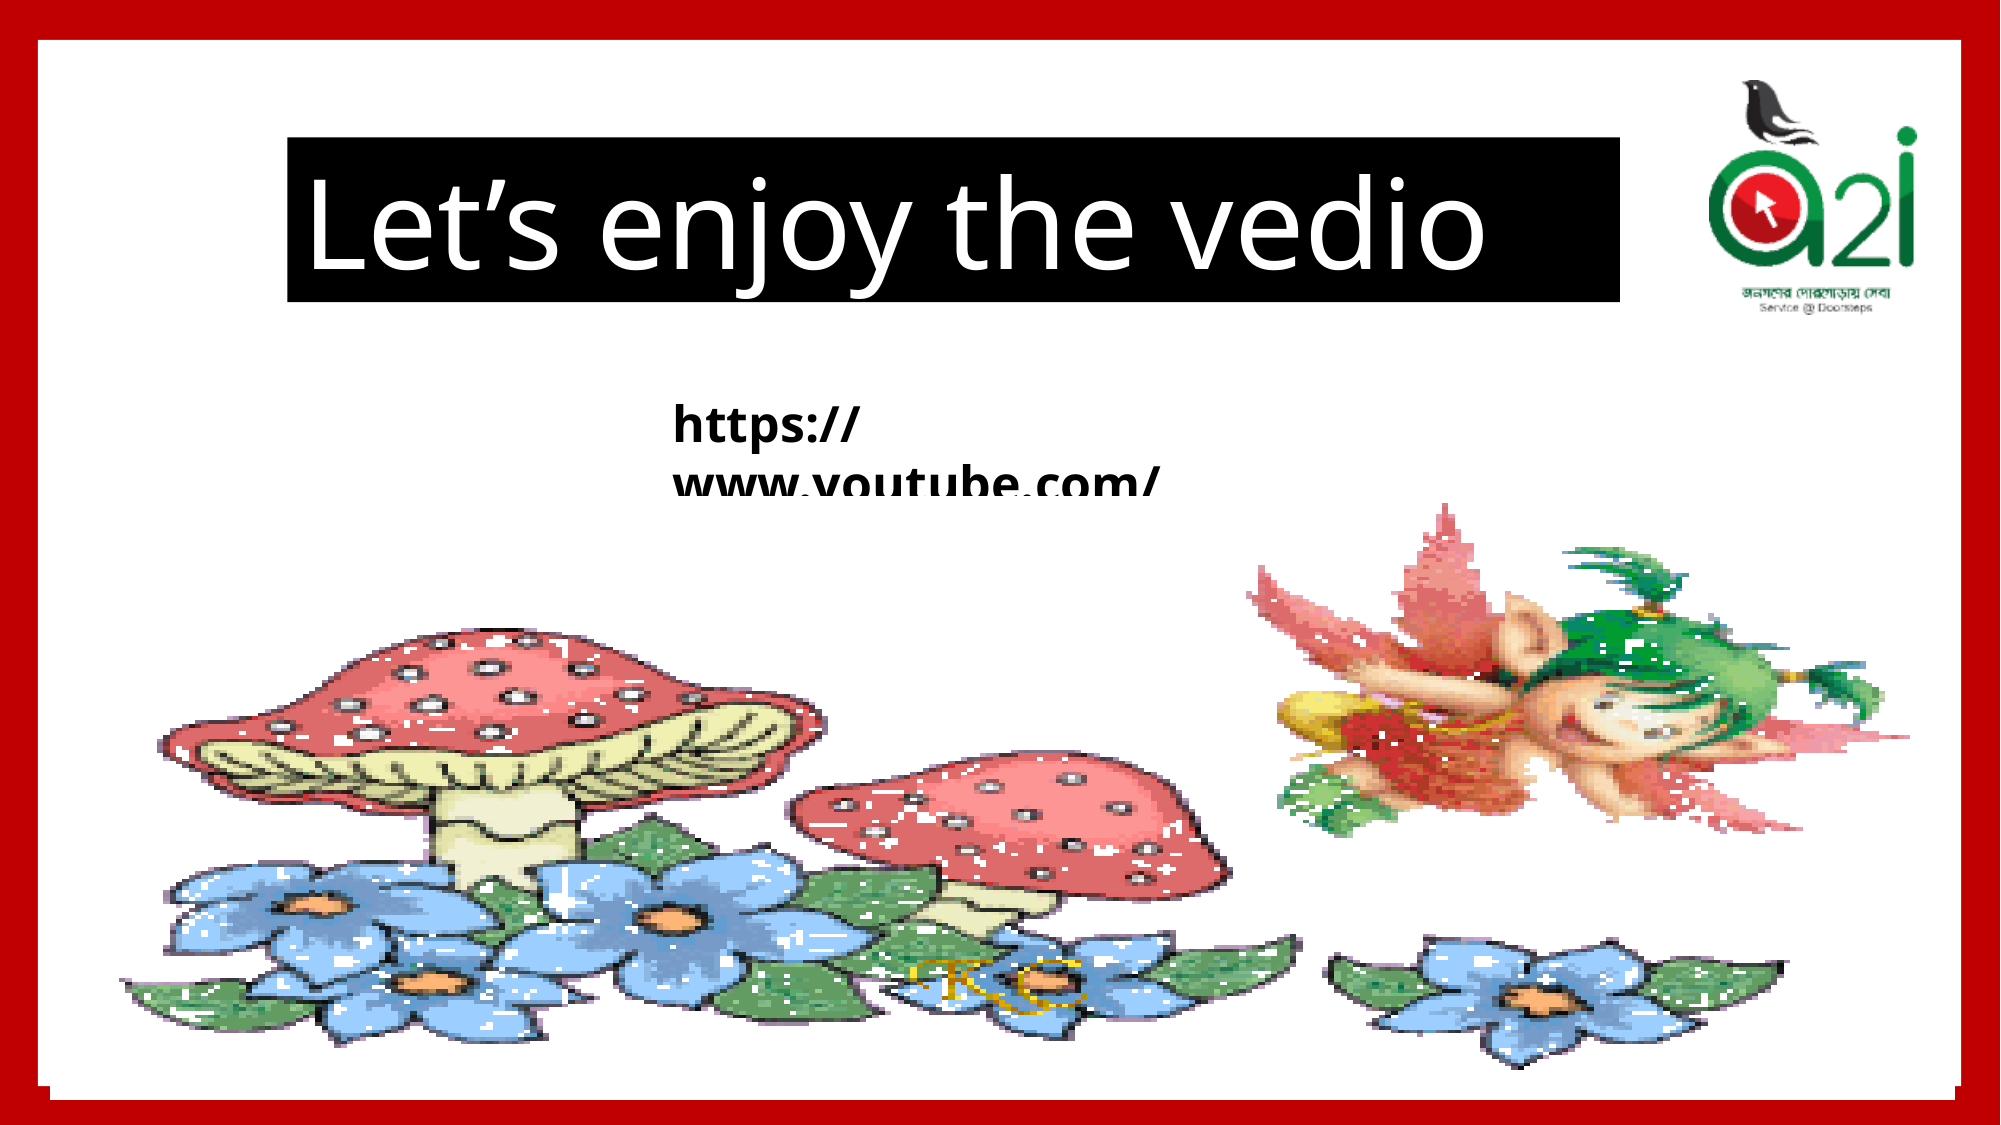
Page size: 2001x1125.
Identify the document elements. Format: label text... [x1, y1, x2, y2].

text_box https://www.youtube.com/watch?v=ZVveMgtxdwY [657, 384, 1263, 493]
picture [1708, 80, 1917, 315]
text_box Let’s enjoy the vedio [287, 137, 1620, 303]
picture [50, 495, 1955, 1101]
